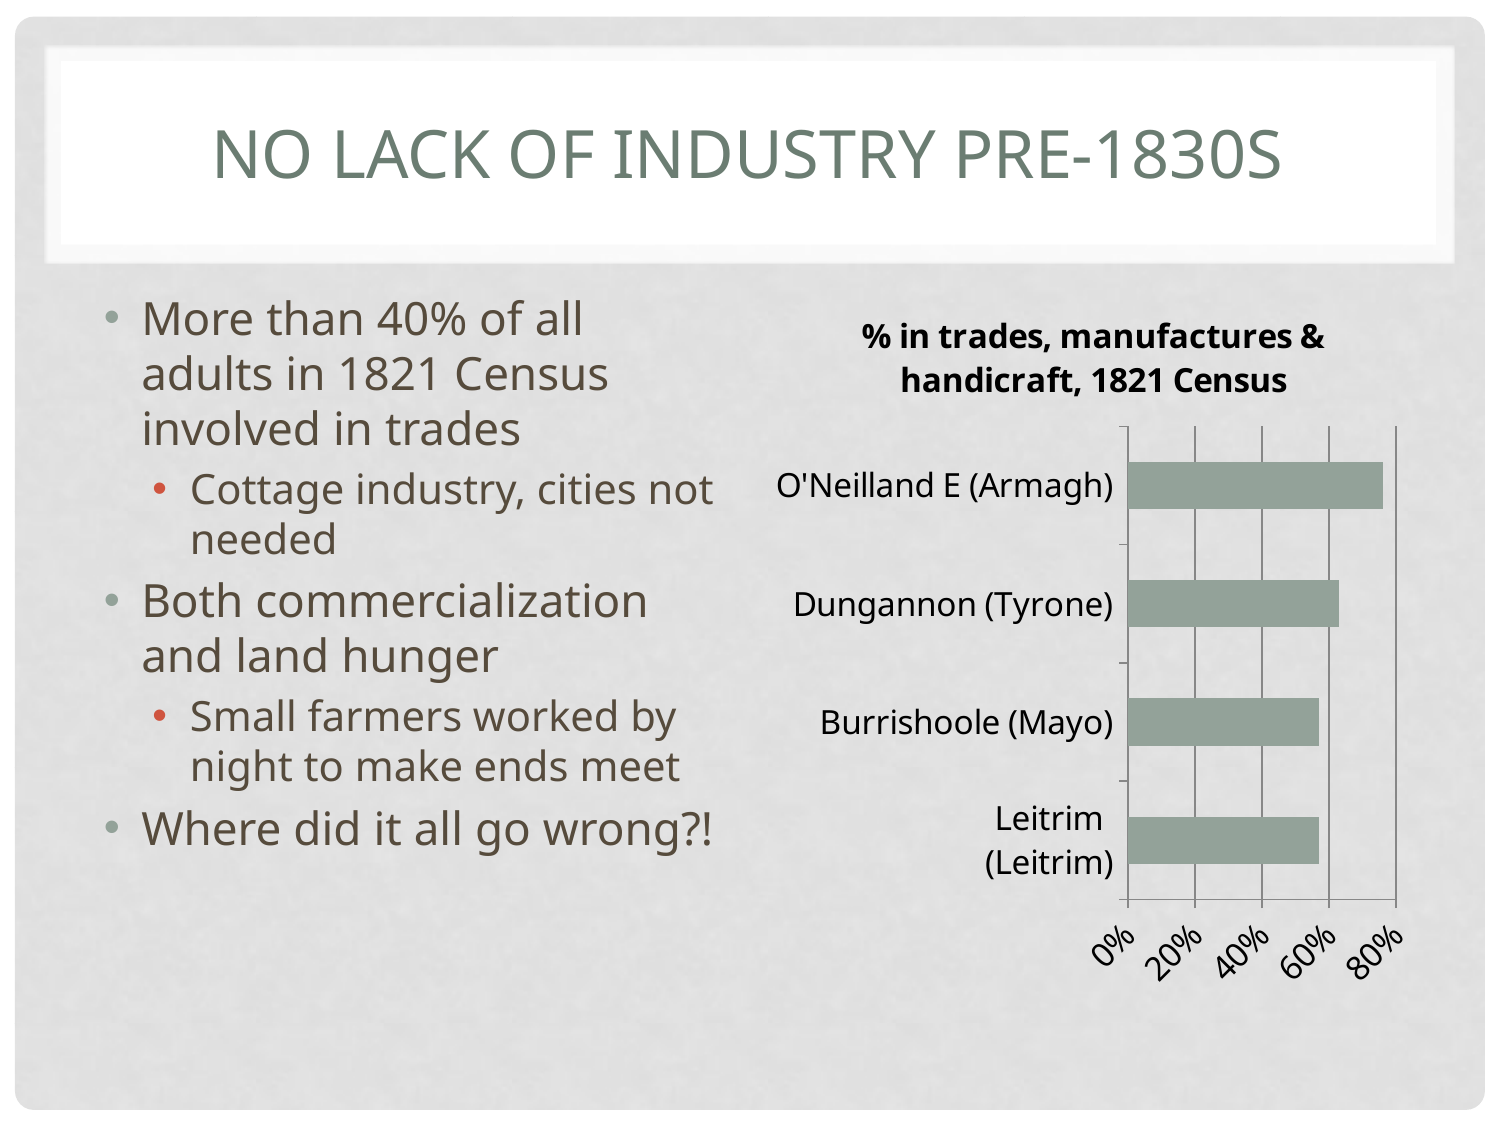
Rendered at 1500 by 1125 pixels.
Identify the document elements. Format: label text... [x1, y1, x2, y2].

list More than 40% of all adults in 1821 Census involved in trades Cottage industry, cities not needed Both commercialization and land hunger Small farmers worked by night to make ends meet Where did it all go wrong?! [69, 281, 733, 1005]
title No lack of industry pre-1830s [69, 66, 1425, 238]
chart [762, 281, 1426, 1006]
